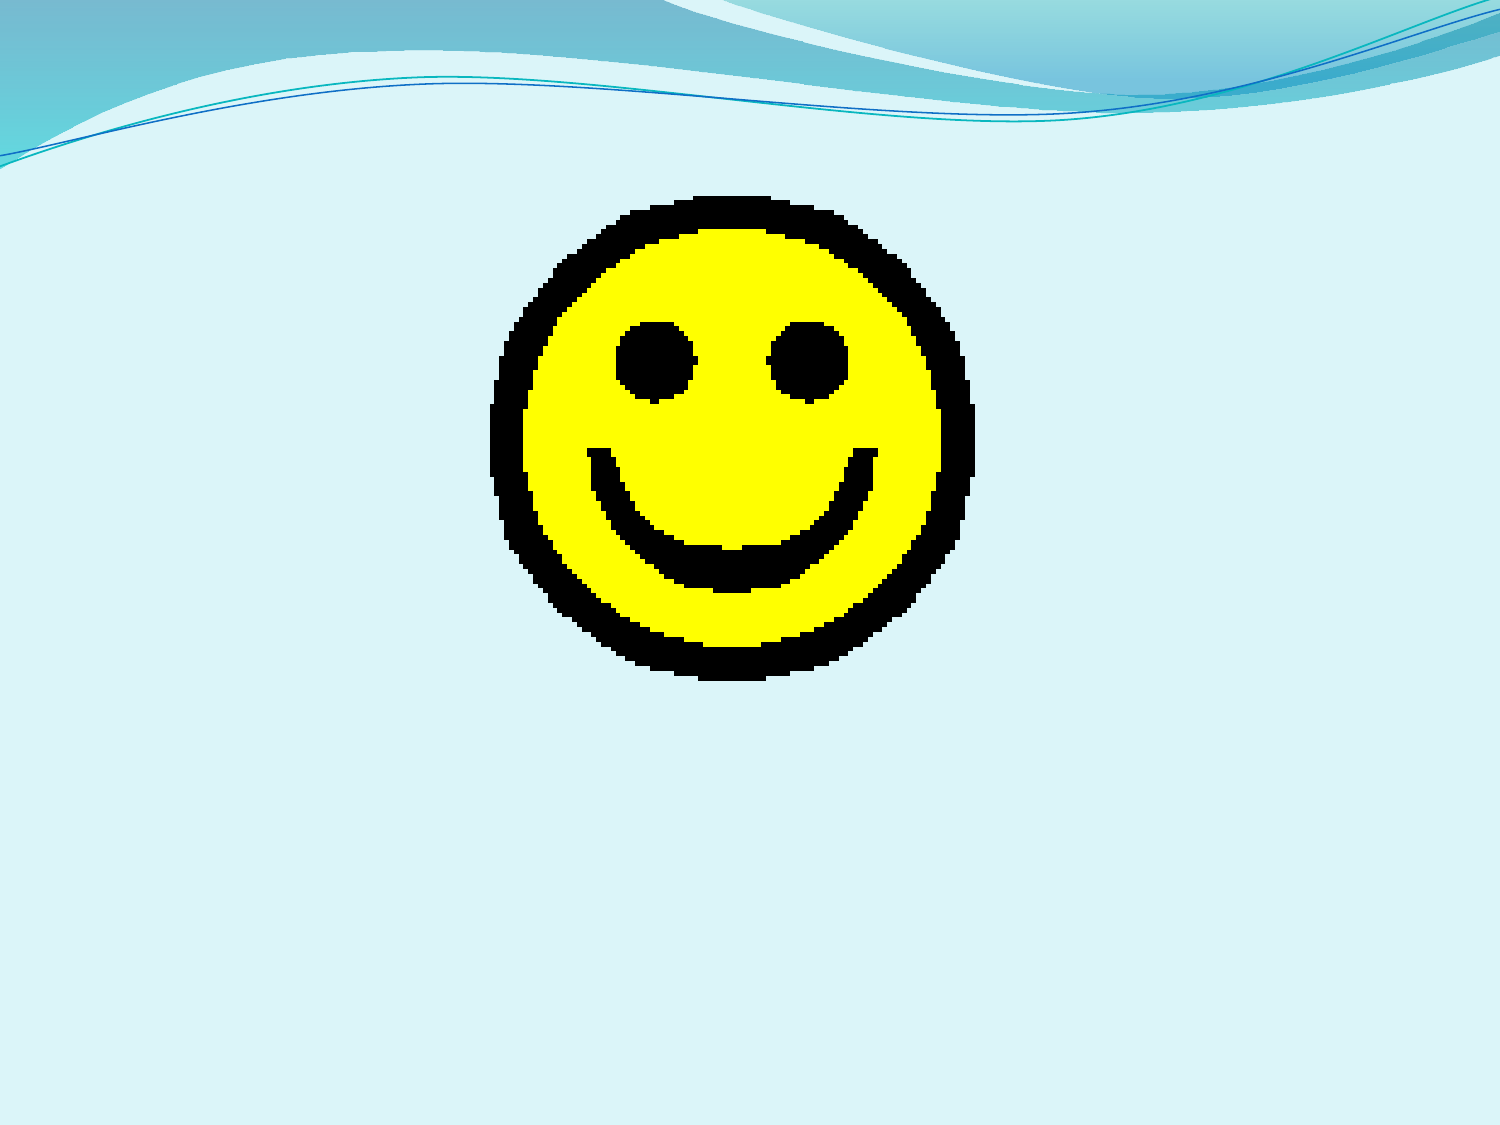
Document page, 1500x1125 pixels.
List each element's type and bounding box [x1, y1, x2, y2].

picture [489, 196, 975, 681]
